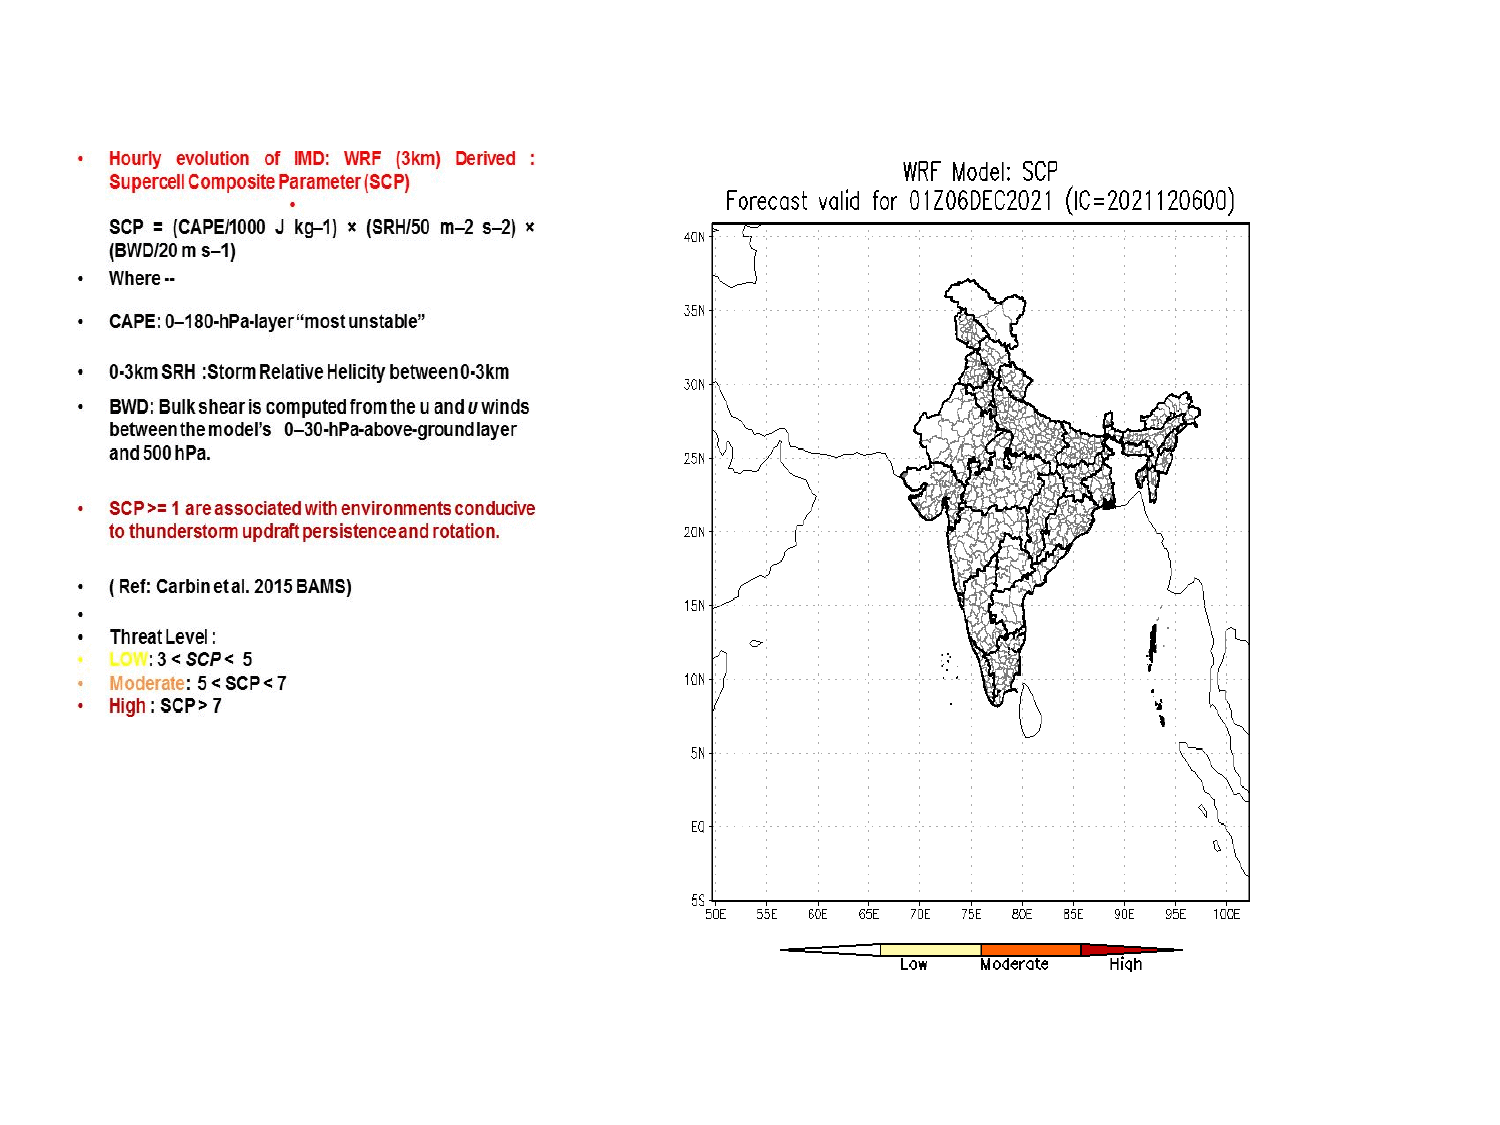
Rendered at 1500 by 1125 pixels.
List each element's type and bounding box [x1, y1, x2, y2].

picture [74, 149, 1426, 976]
